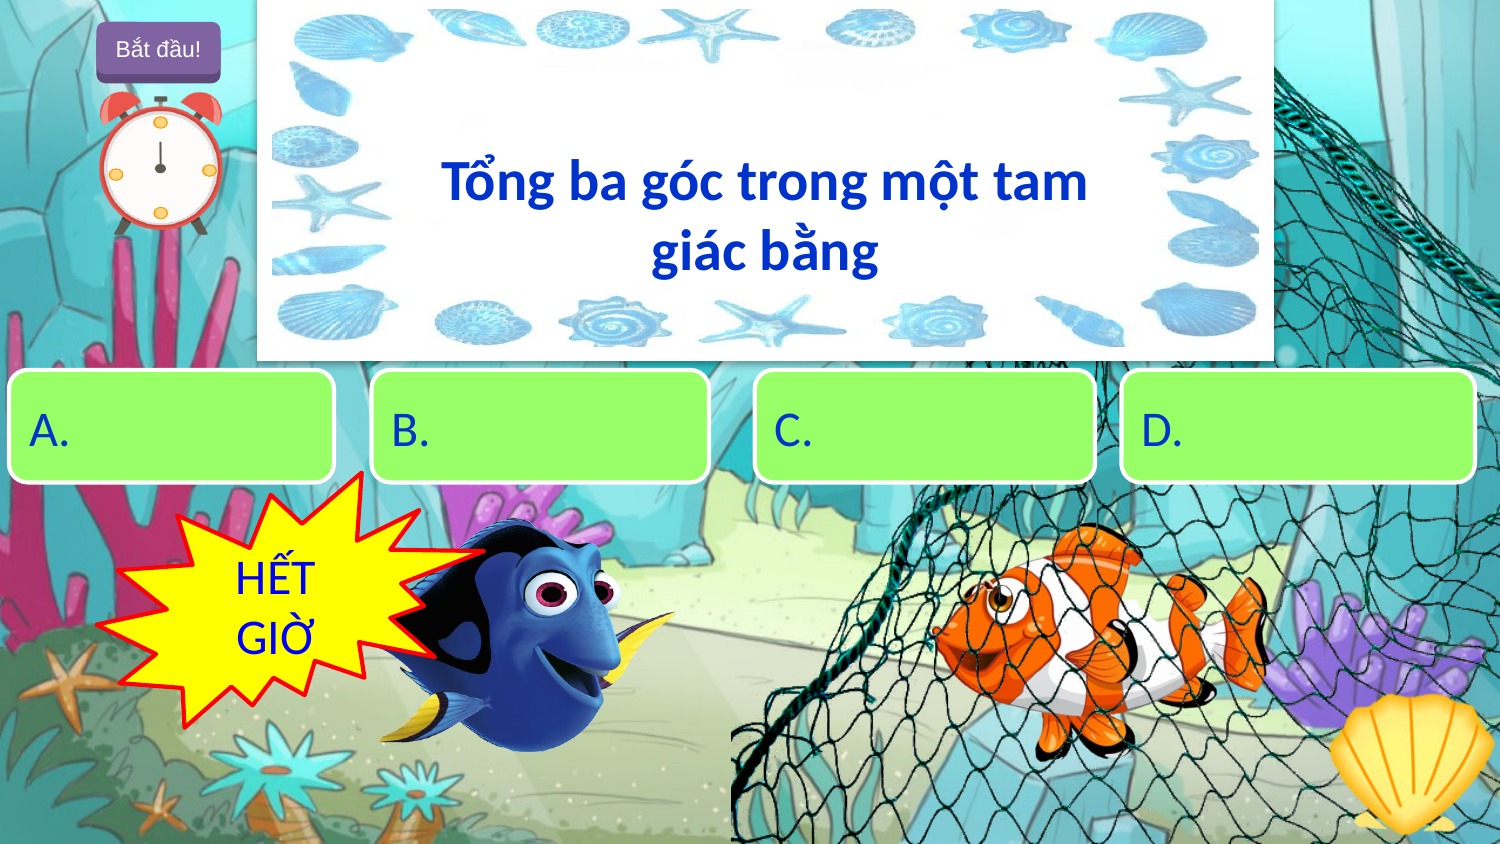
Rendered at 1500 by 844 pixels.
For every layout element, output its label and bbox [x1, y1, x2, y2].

text_box [152, 115, 169, 129]
text_box [108, 168, 124, 182]
text_box [153, 206, 169, 220]
text_box [96, 21, 221, 84]
picture [0, 0, 1500, 844]
text_box [201, 164, 218, 178]
